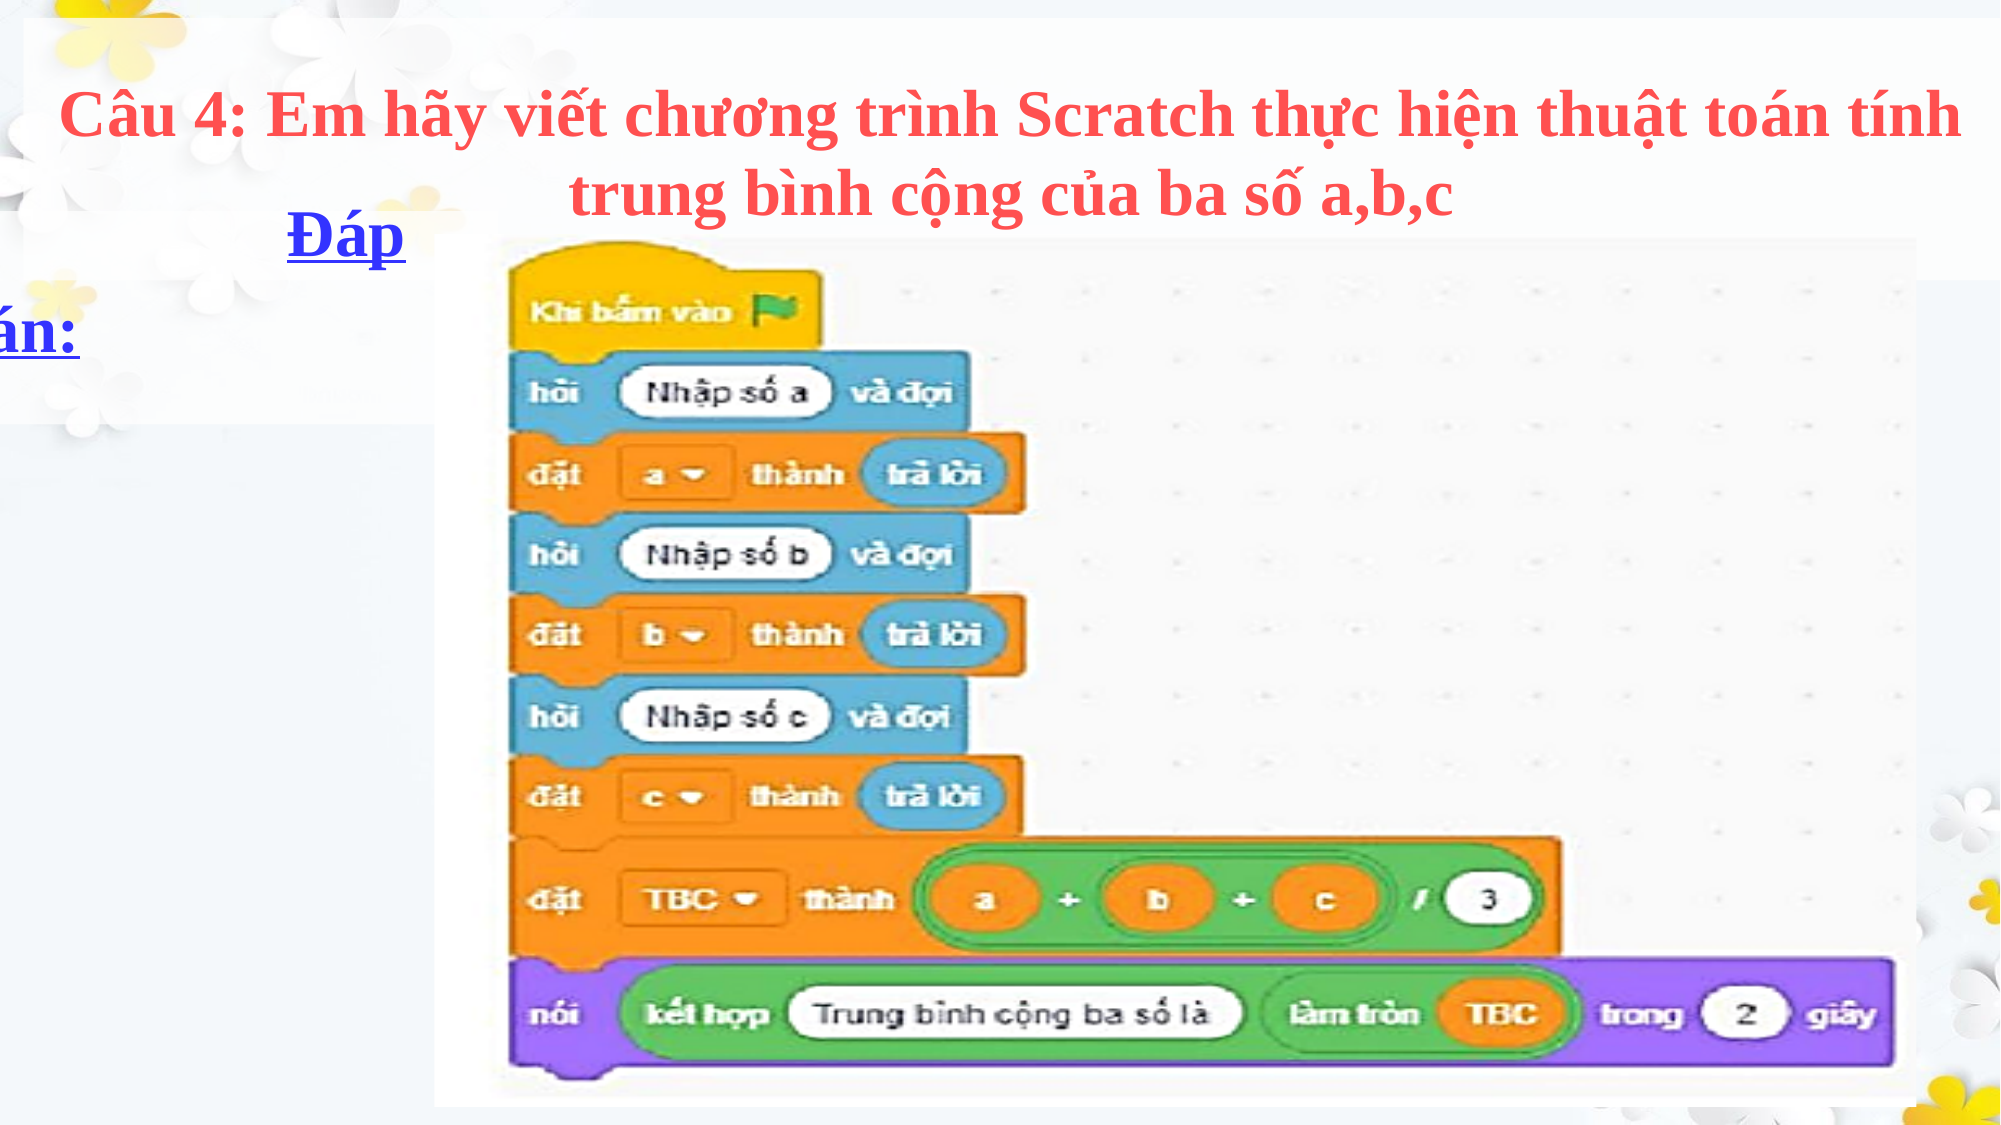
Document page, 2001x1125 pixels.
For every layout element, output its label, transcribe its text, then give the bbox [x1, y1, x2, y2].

text_box Đáp án: [0, 210, 499, 425]
text_box Câu 4: Em hãy viết chương trình Scratch thực hiện thuật toán tính trung bình cộng của ba số a,b,c [22, 17, 2000, 281]
picture [0, 0, 2001, 1125]
